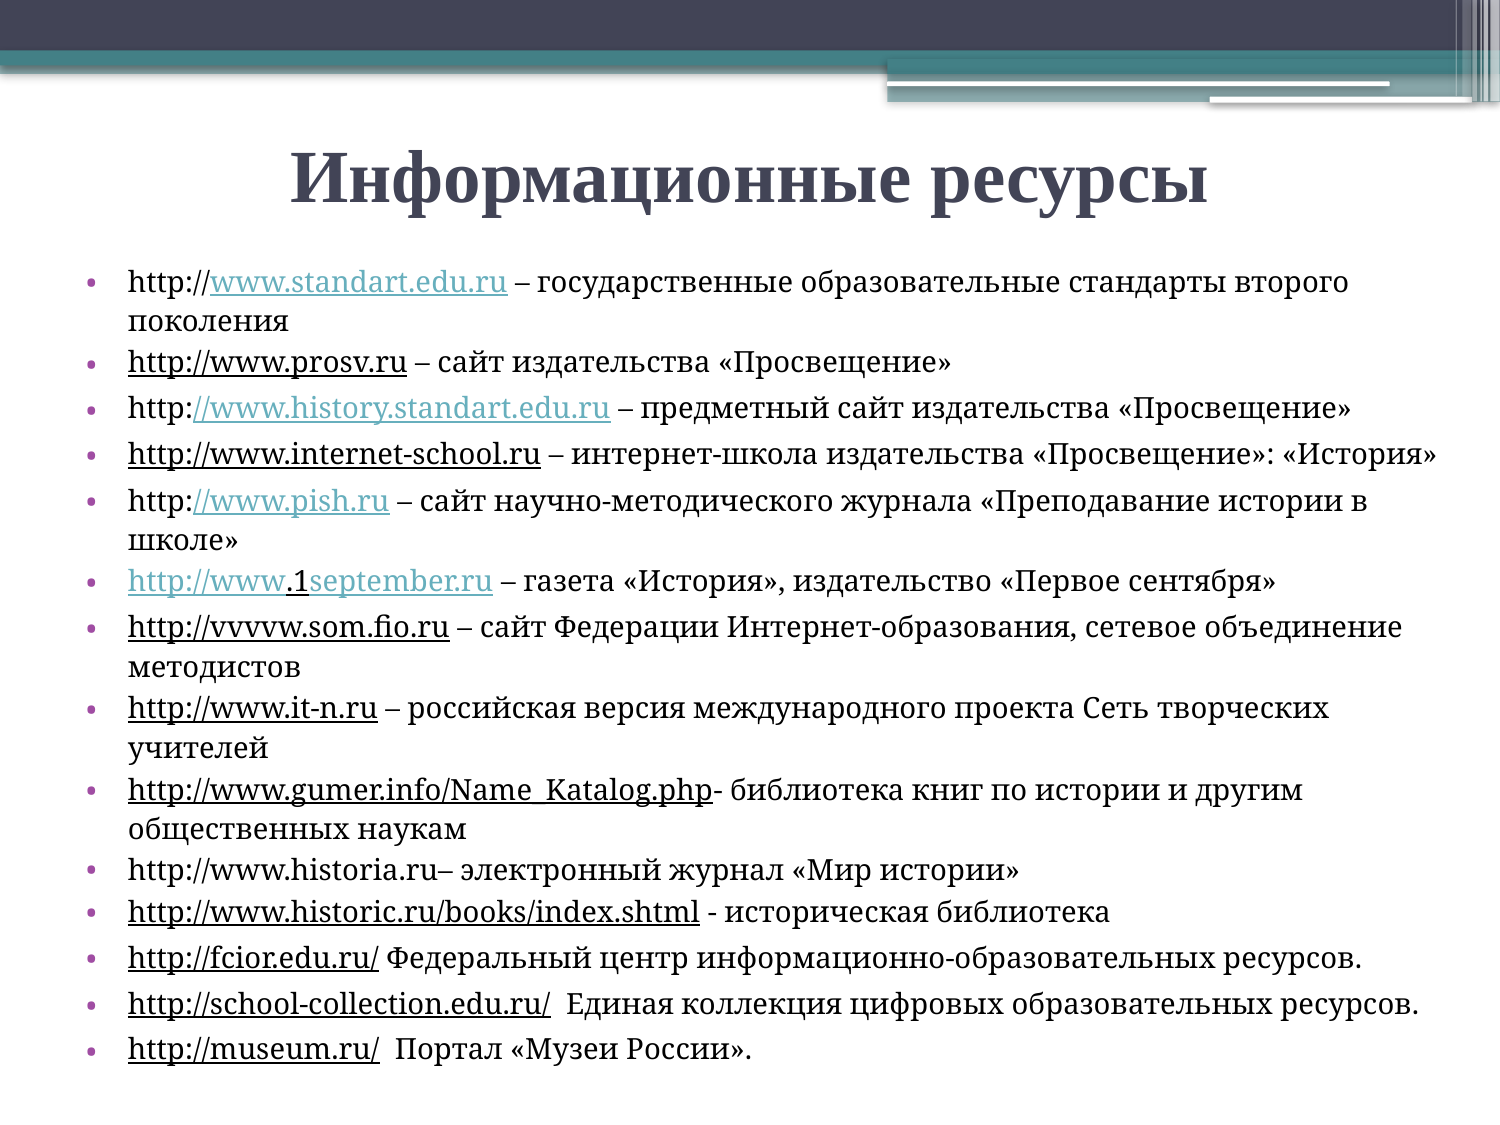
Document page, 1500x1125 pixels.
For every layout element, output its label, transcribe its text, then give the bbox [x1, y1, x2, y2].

title Информационные ресурсы [74, 101, 1426, 244]
list http://www.standart.edu.ru – государственные образовательные стандарты второго поколения http://www.prosv.ru – сайт издательства «Просвещение» http://www.history.standart.edu.ru – предметный сайт издательства «Просвещение» http://www.internet-school.ru – интернет-школа издательства «Просвещение»: «История» http://www.pish.ru – сайт научно-методического журнала «Преподавание истории в школе» http://www.1september.ru – газета «История», издательство «Первое сентября» http://vvvvw.som.fio.ru – сайт Федерации Интернет-образования, сетевое объединение методистов http://www.it-n.ru – российская версия международного проекта Сеть творческих учителей http://www.gumer.info/Name_Katalog.php- библиотека книг по истории и другим общественных наукам http://www.historia.ru– электронный журнал «Мир истории» http://www.historic.ru/books/index.shtml - историческая библиотека http://fcior.edu.ru/ Федеральный центр информационно-образовательных ресурсов. http://school-collection.edu.ru/ Единая коллекция цифровых образовательных ресурсов. http://museum.ru/ Портал «Музеи России». [52, 255, 1475, 1067]
